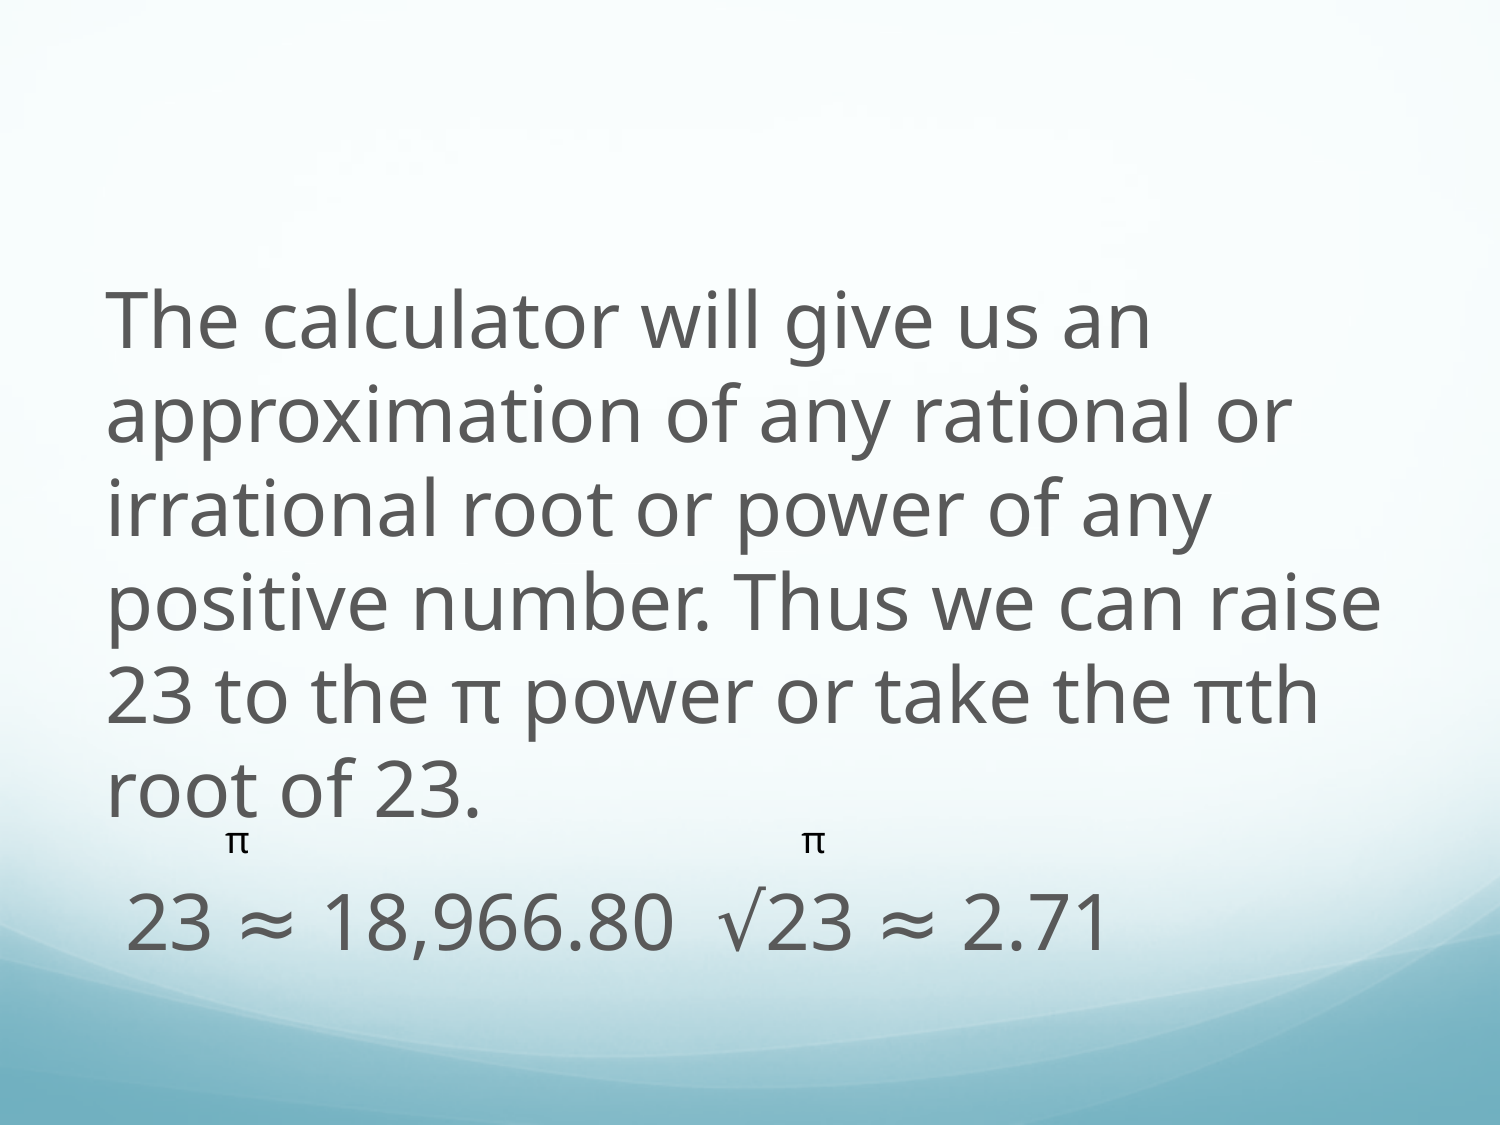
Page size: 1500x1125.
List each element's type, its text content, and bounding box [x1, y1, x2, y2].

text_box π [210, 808, 265, 869]
list The calculator will give us an approximation of any rational or irrational root or power of any positive number. Thus we can raise 23 to the π power or take the πth root of 23. 23 ≈ 18,966.80 √23 ≈ 2.71 [90, 262, 1410, 975]
text_box π [786, 808, 841, 869]
